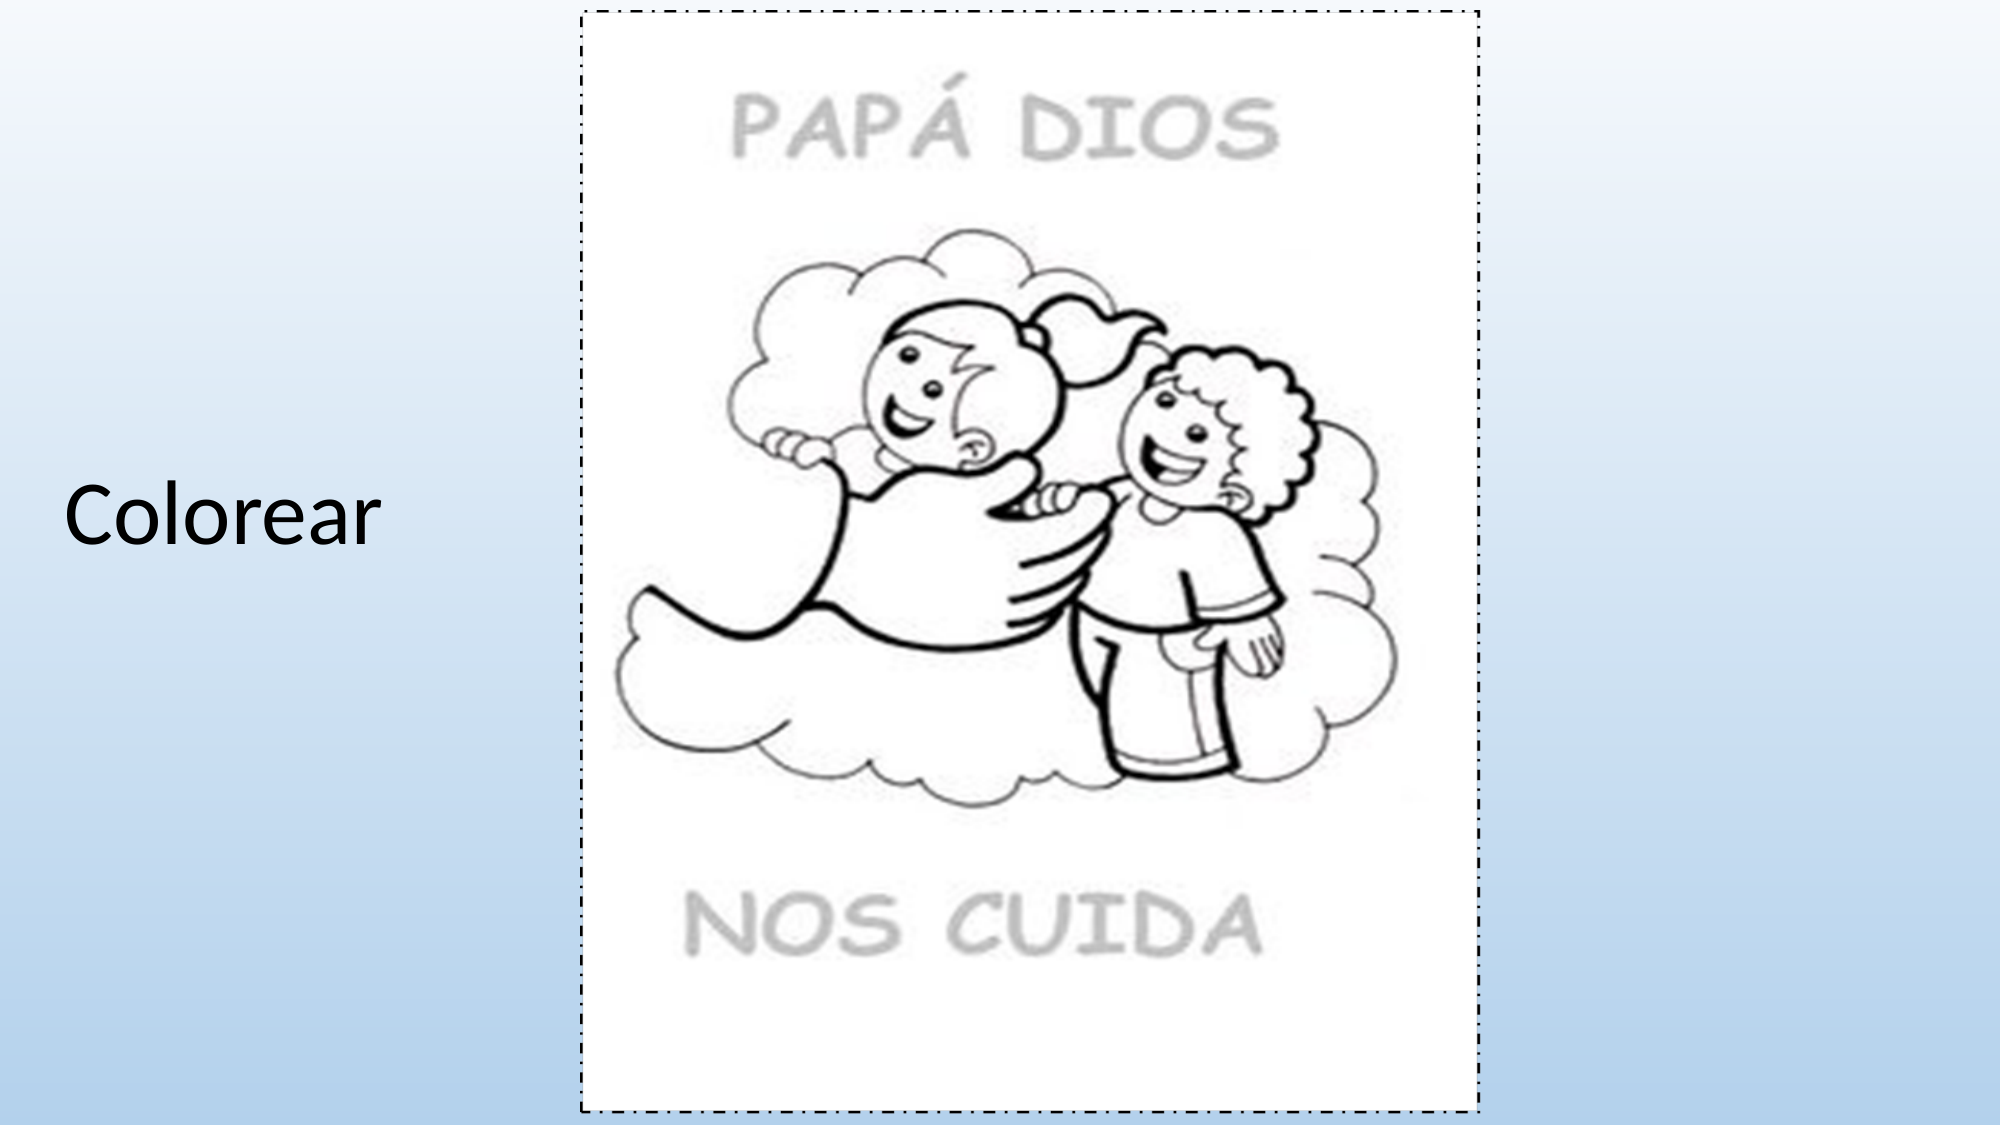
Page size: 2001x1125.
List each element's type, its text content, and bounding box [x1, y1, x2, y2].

picture [579, 9, 1482, 1115]
title Colorear [49, 436, 458, 594]
